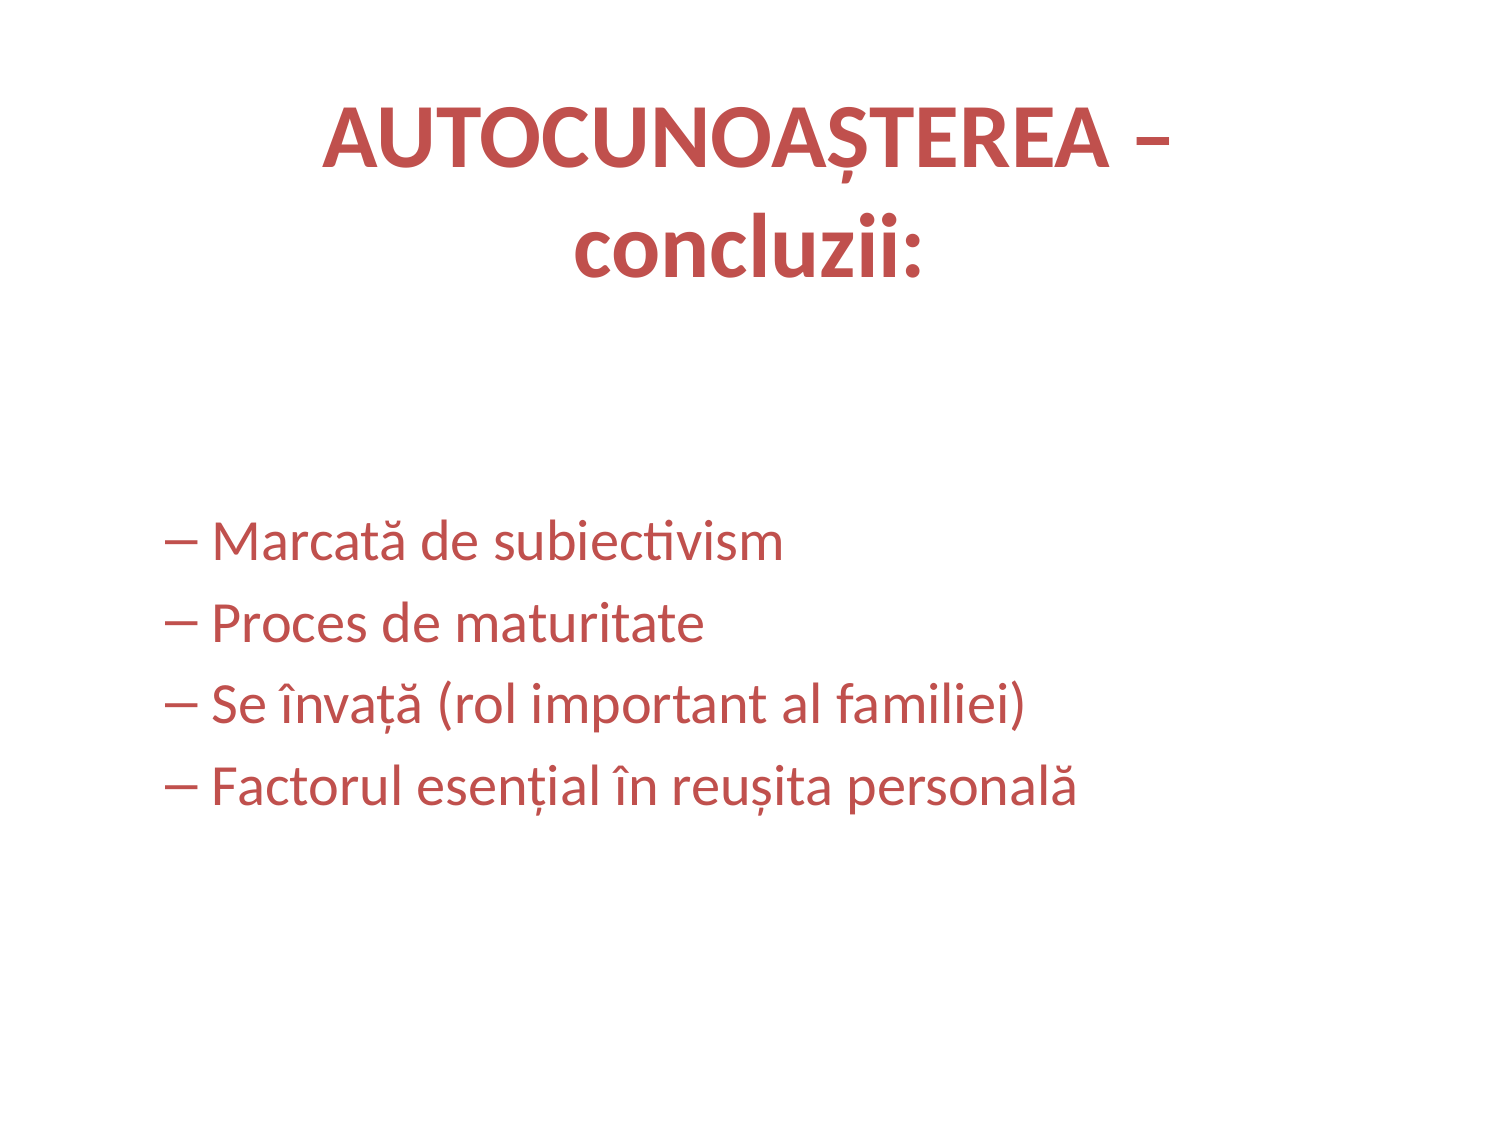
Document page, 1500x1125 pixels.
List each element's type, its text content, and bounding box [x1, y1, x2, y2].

list Marcată de subiectivism Proces de maturitate Se învaţă (rol important al familiei) Factorul esenţial în reuşita personală [75, 314, 1425, 1005]
title AUTOCUNOAŞTEREA – concluzii: [75, 45, 1425, 314]
